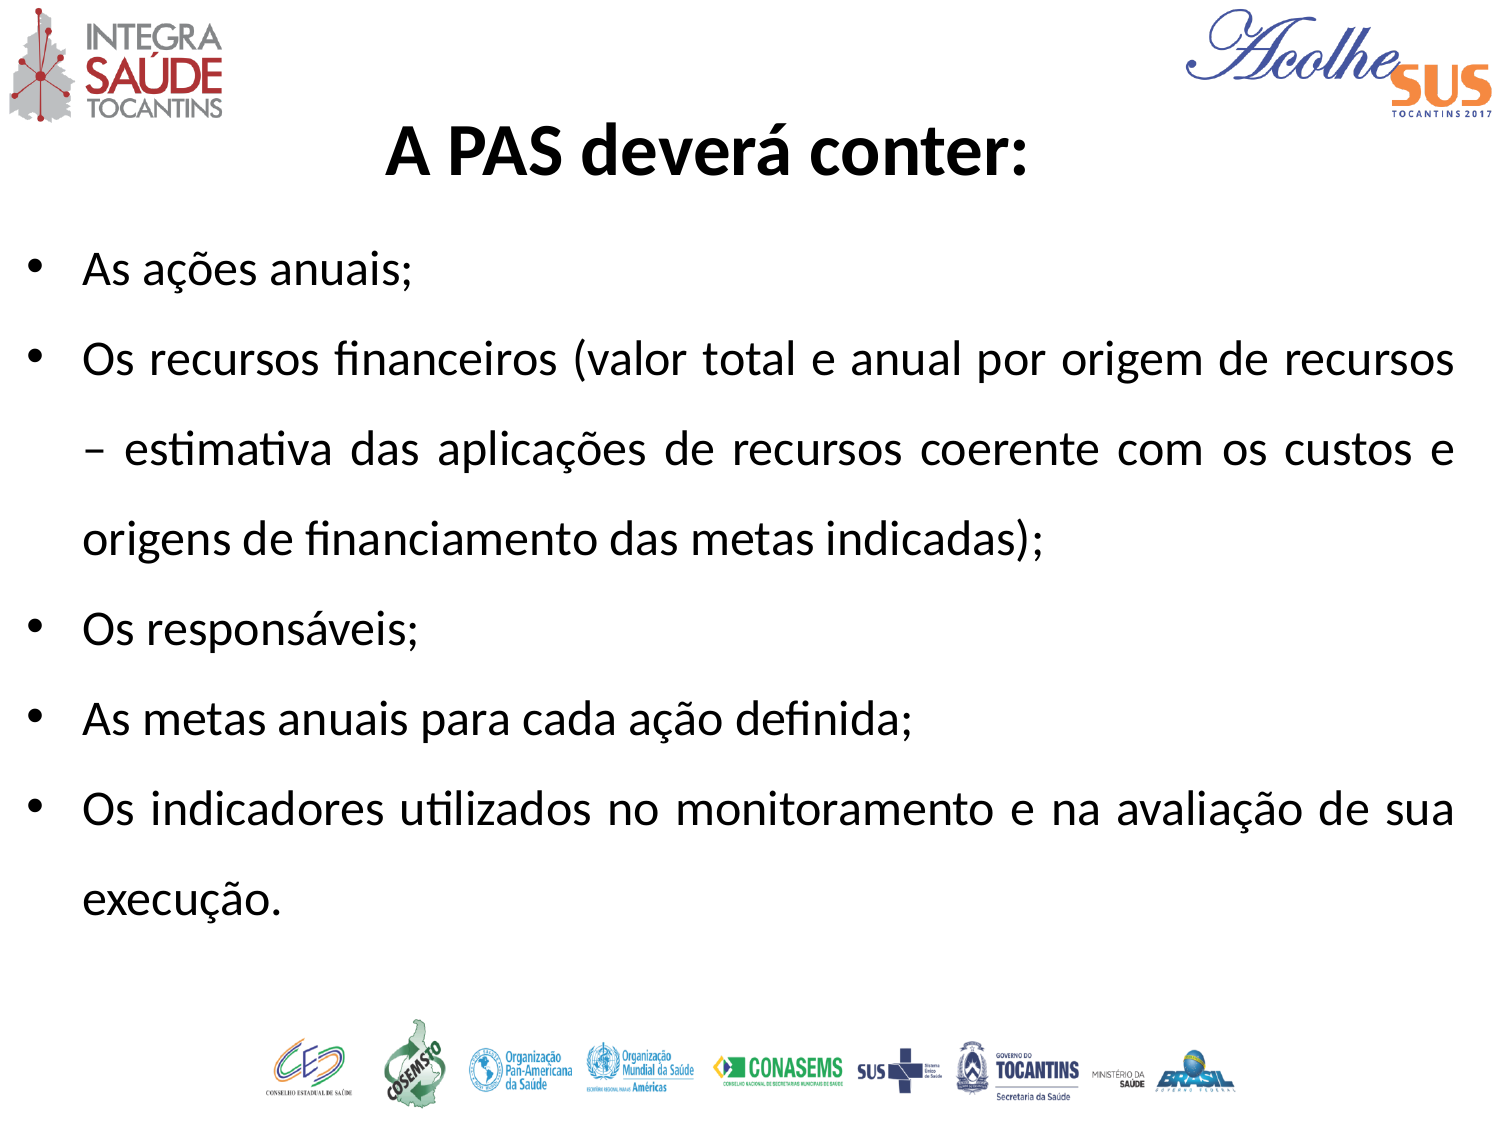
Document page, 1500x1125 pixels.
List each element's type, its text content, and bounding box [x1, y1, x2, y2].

picture [257, 1004, 1244, 1123]
text_box A PAS deverá conter: [370, 48, 1046, 199]
text_box As ações anuais; Os recursos financeiros (valor total e anual por origem de recursos – estimativa das aplicações de recursos coerente com os custos e origens de financiamento das metas indicadas); Os responsáveis; As metas anuais para cada ação definida; Os indicadores utilizados no monitoramento e na avaliação de sua execução. [11, 198, 1471, 933]
picture [3, 4, 228, 126]
picture [1181, 3, 1496, 123]
